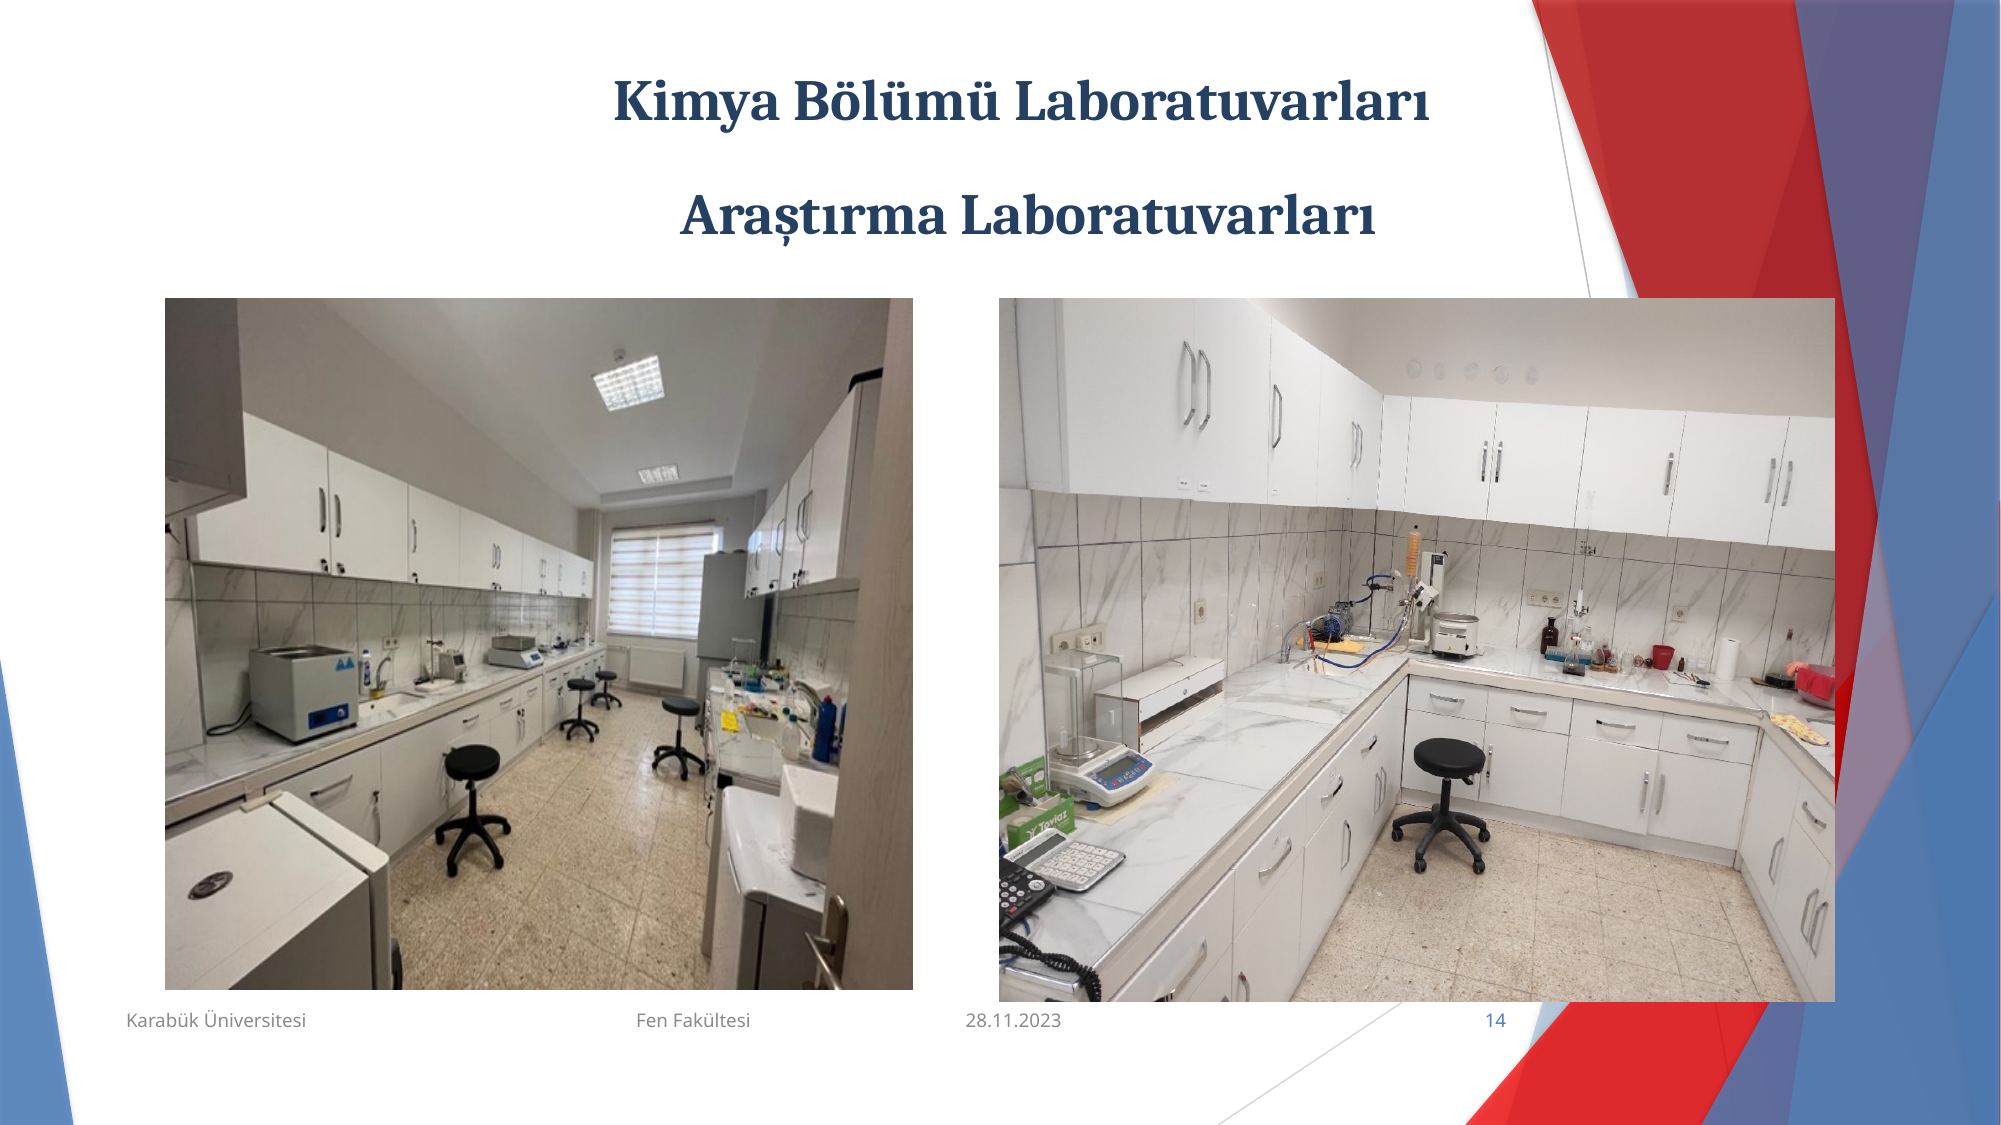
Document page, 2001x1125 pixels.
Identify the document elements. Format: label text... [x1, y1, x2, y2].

text_box Araştırma Laboratuvarları [104, 168, 1981, 254]
text_box Kimya Bölümü Laboratuvarları [90, 54, 1967, 139]
footer Karabük Üniversitesi Fen Fakültesi 28.11.2023 [111, 991, 1145, 1051]
picture [999, 297, 1835, 1003]
picture [164, 297, 913, 990]
slide_number 14 [1409, 1013, 1522, 1051]
